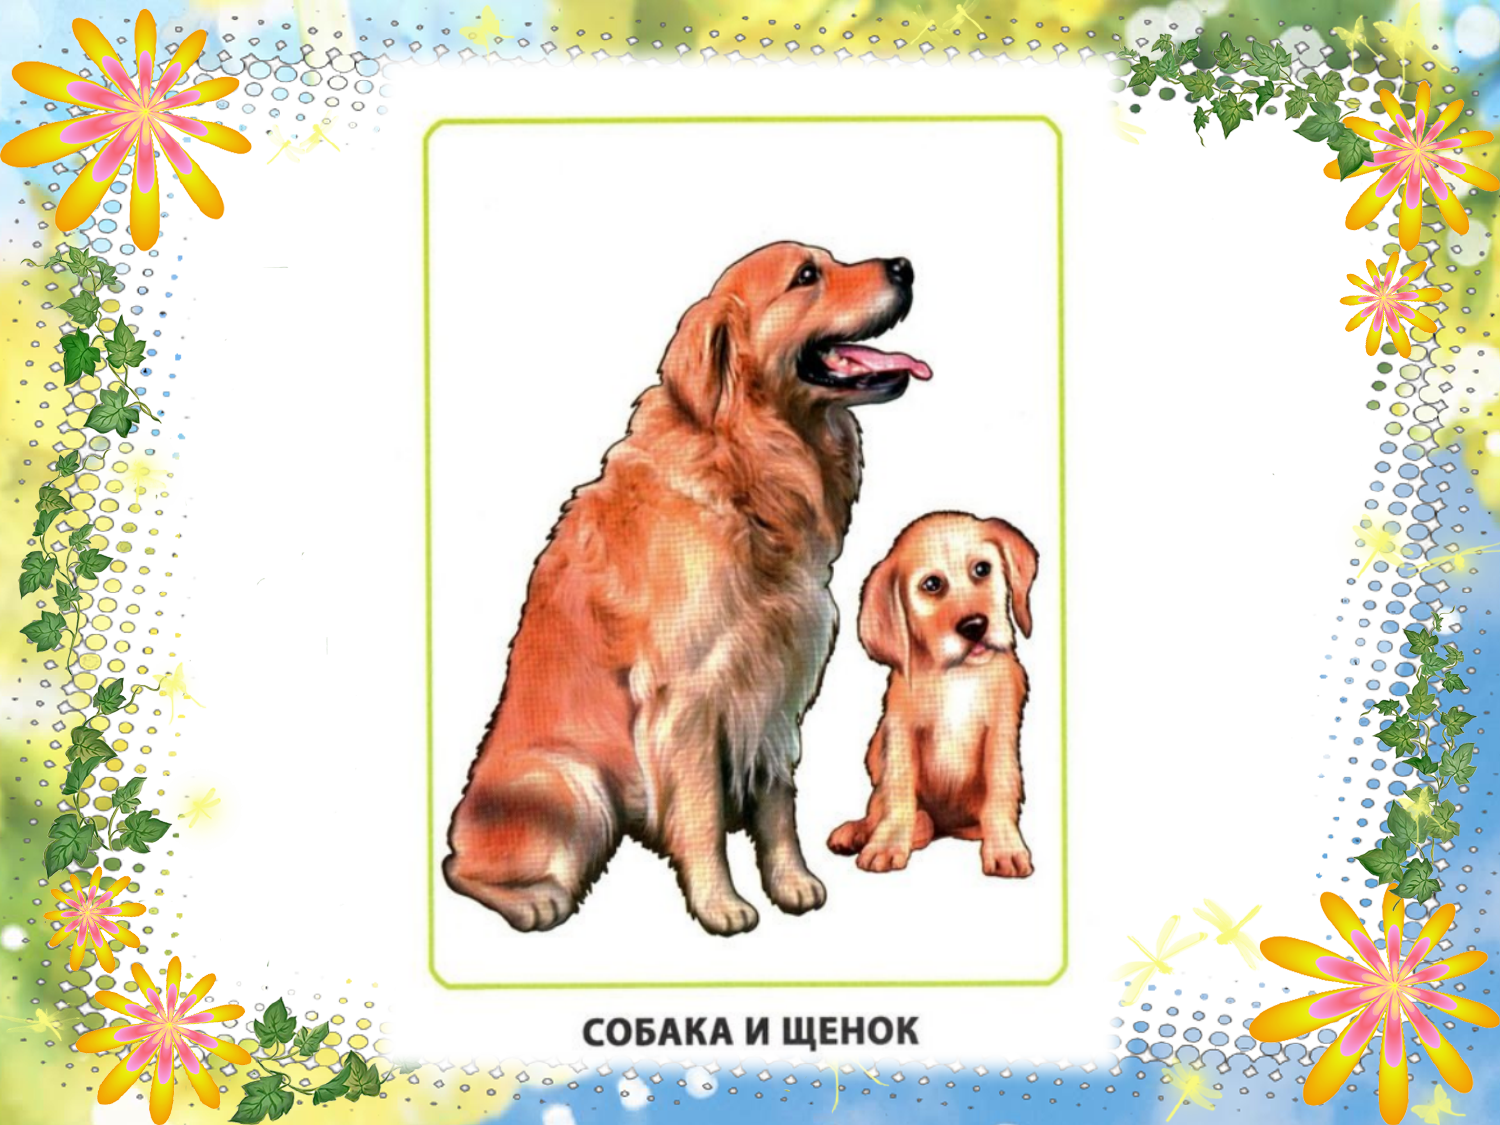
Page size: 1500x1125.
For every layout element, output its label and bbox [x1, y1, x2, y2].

list [0, 0, 1500, 1125]
picture [359, 36, 1141, 1089]
